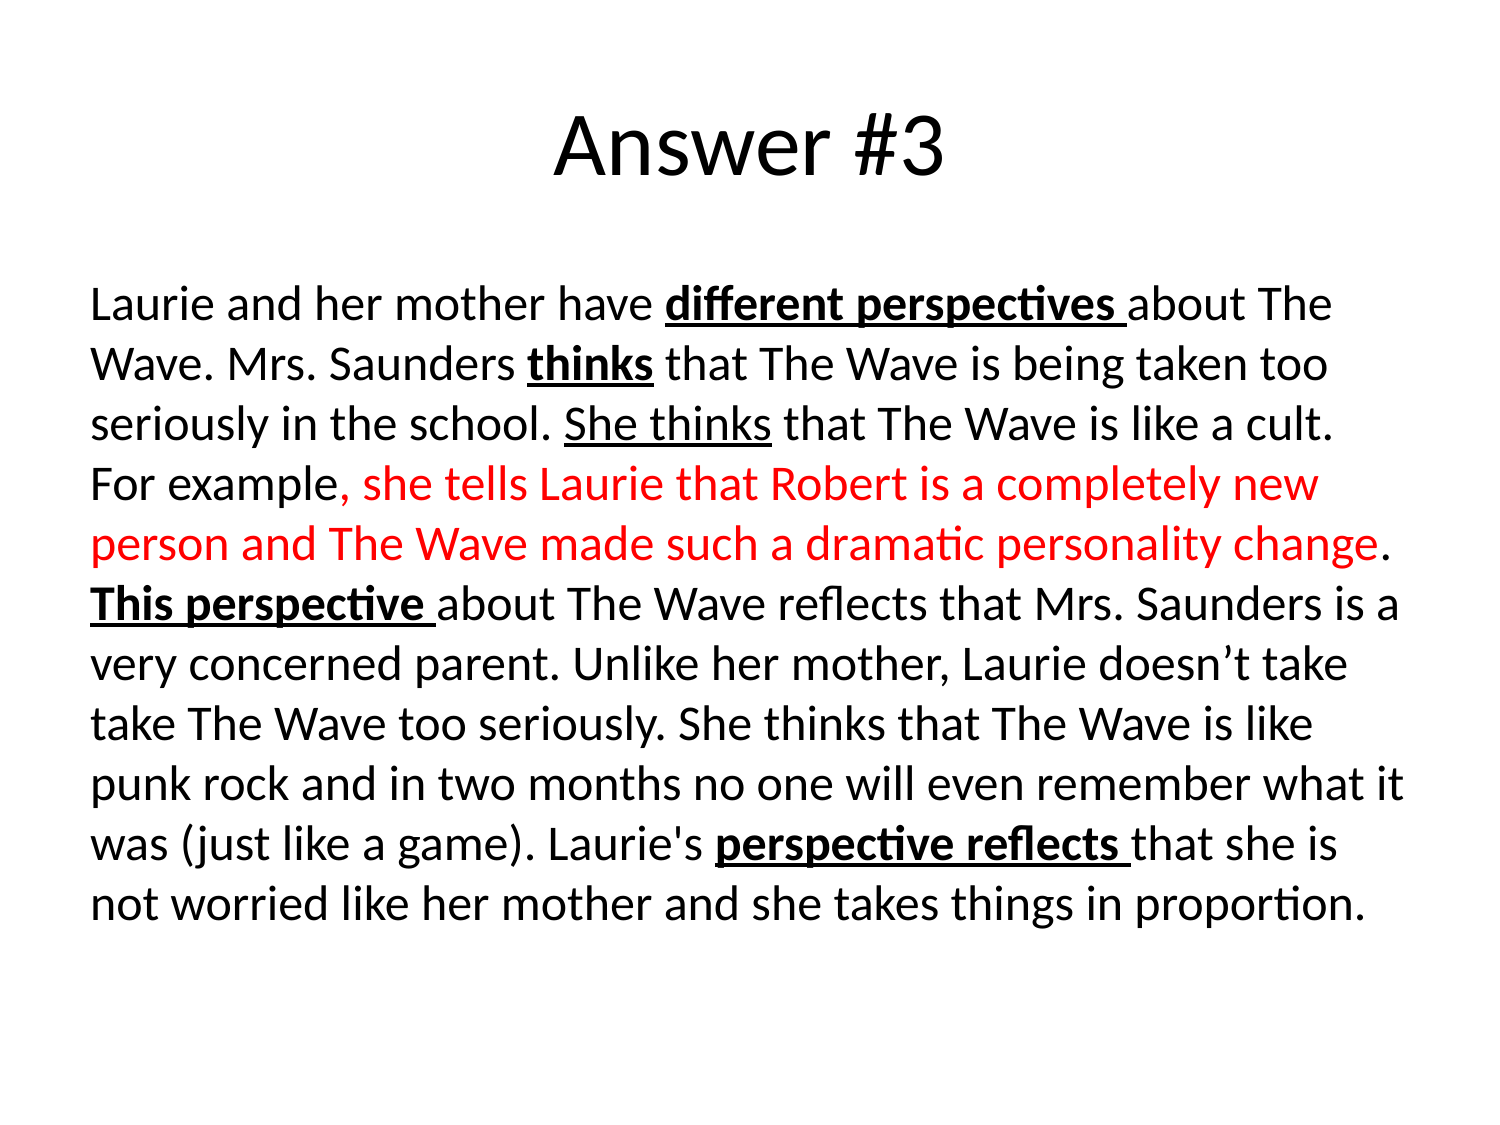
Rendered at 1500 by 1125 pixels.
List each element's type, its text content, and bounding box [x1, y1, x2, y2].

list Laurie and her mother have different perspectives about The Wave. Mrs. Saunders thinks that The Wave is being taken too seriously in the school. She thinks that The Wave is like a cult. For example, she tells Laurie that Robert is a completely new person and The Wave made such a dramatic personality change. This perspective about The Wave reflects that Mrs. Saunders is a very concerned parent. Unlike her mother, Laurie doesn’t take take The Wave too seriously. She thinks that The Wave is like punk rock and in two months no one will even remember what it was (just like a game). Laurie's perspective reflects that she is not worried like her mother and she takes things in proportion. [75, 262, 1425, 1005]
title Answer #3 [75, 45, 1425, 233]
